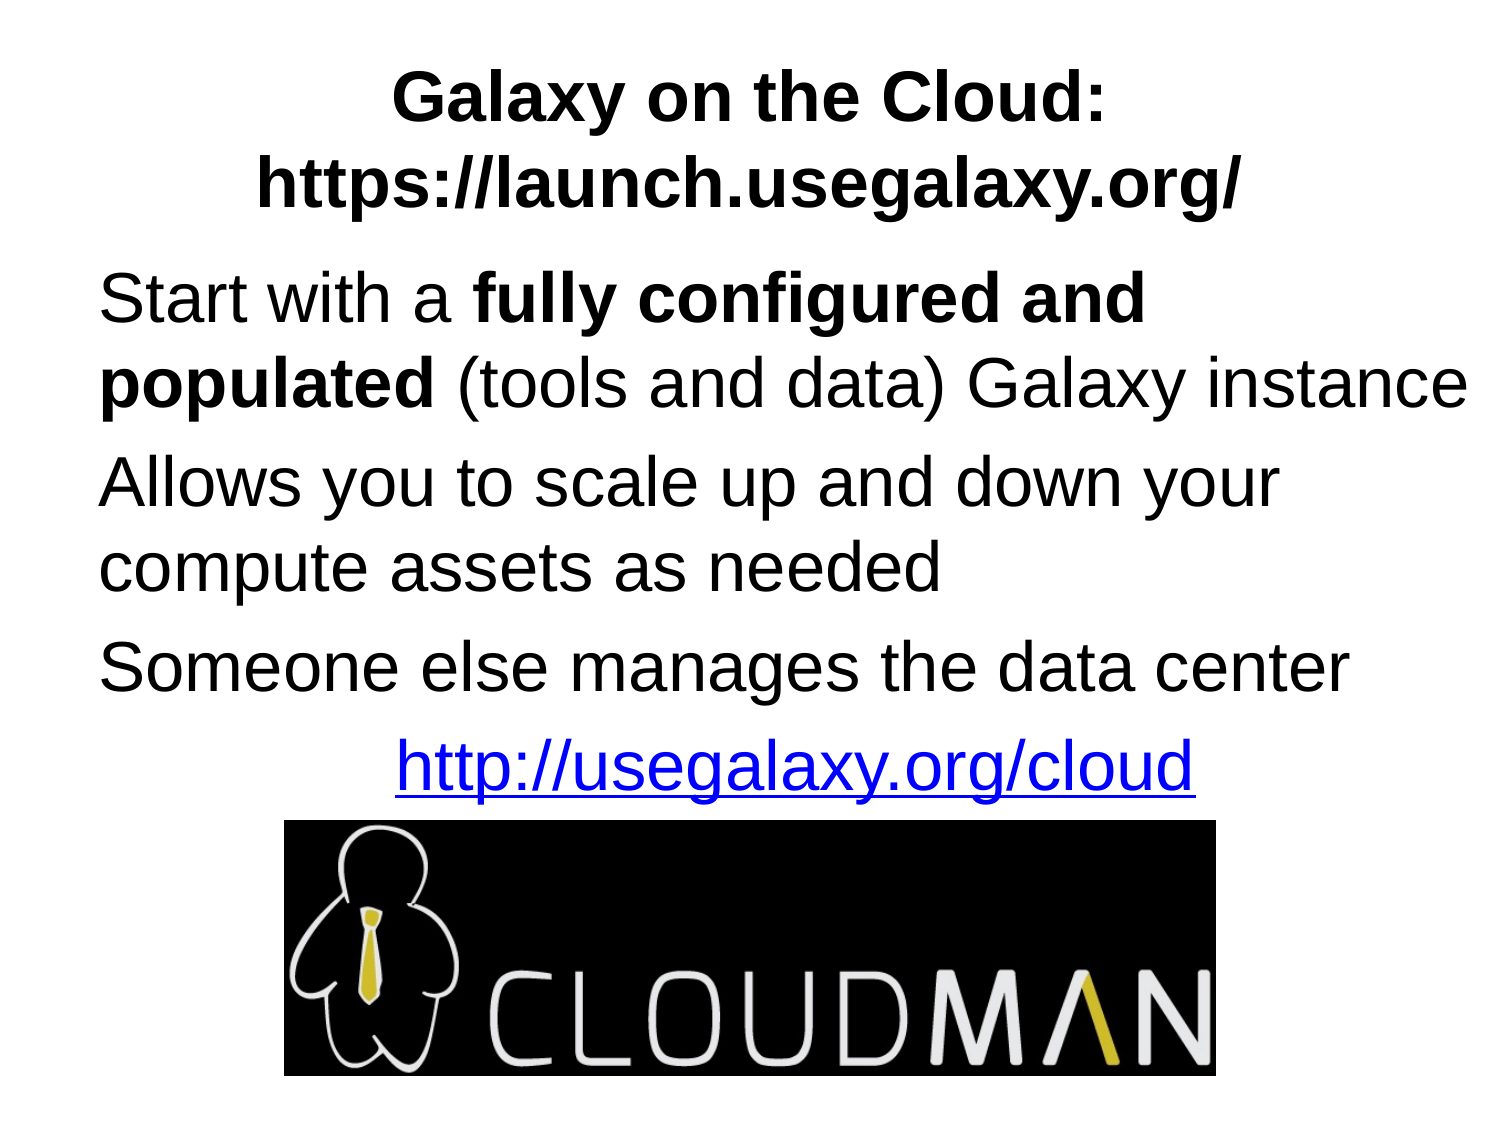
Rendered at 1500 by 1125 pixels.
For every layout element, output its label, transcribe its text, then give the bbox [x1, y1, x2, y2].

picture [284, 819, 1216, 1076]
title Galaxy on the Cloud: https://launch.usegalaxy.org/ [102, 26, 1398, 243]
list Start with a fully configured and populated (tools and data) Galaxy instance Allows you to scale up and down your compute assets as needed Someone else manages the data center http://usegalaxy.org/cloud [0, 243, 1500, 959]
